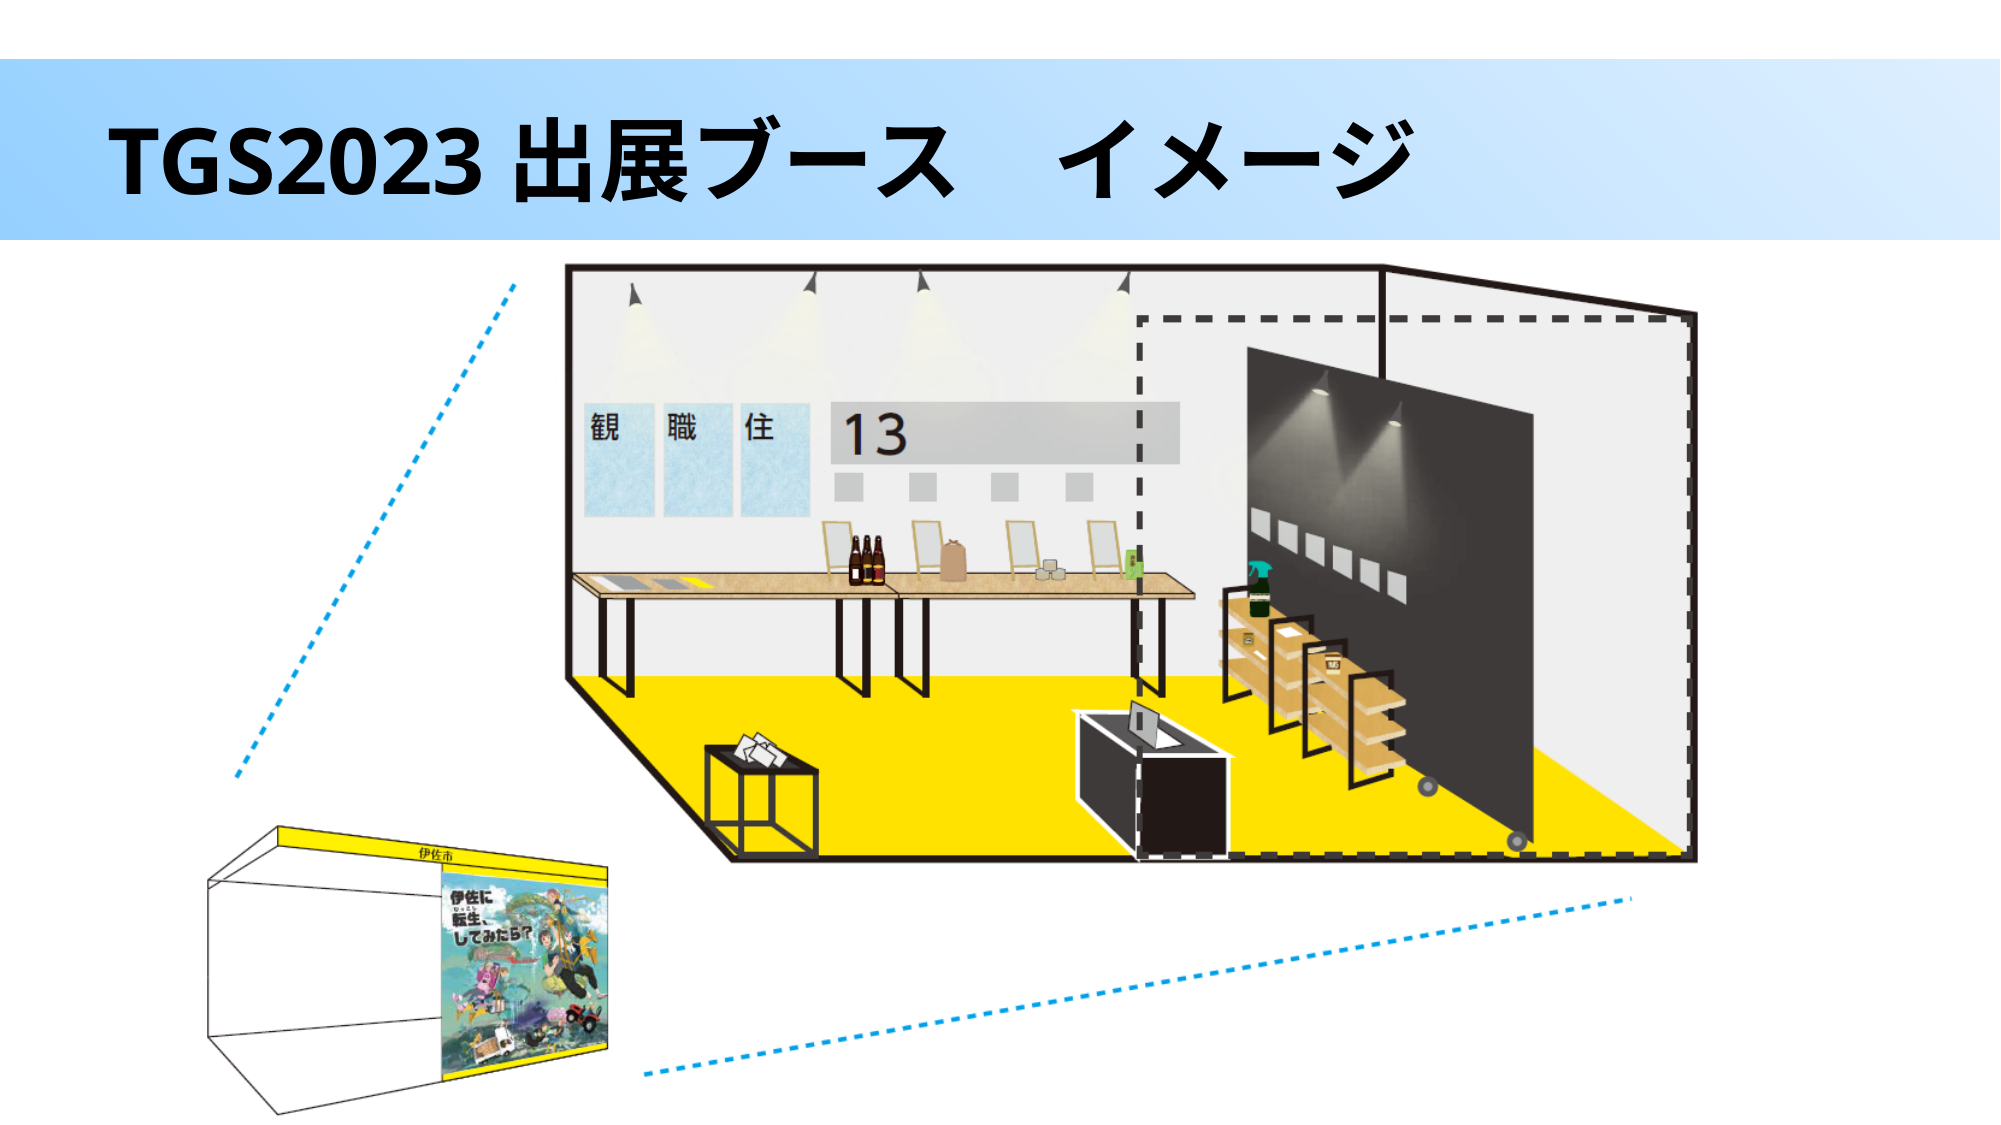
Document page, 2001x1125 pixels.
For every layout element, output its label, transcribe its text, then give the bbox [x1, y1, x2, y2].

text_box [0, 59, 2000, 240]
picture [152, 244, 1758, 1125]
title TGS2023出展ブース イメージ [92, 90, 1818, 240]
